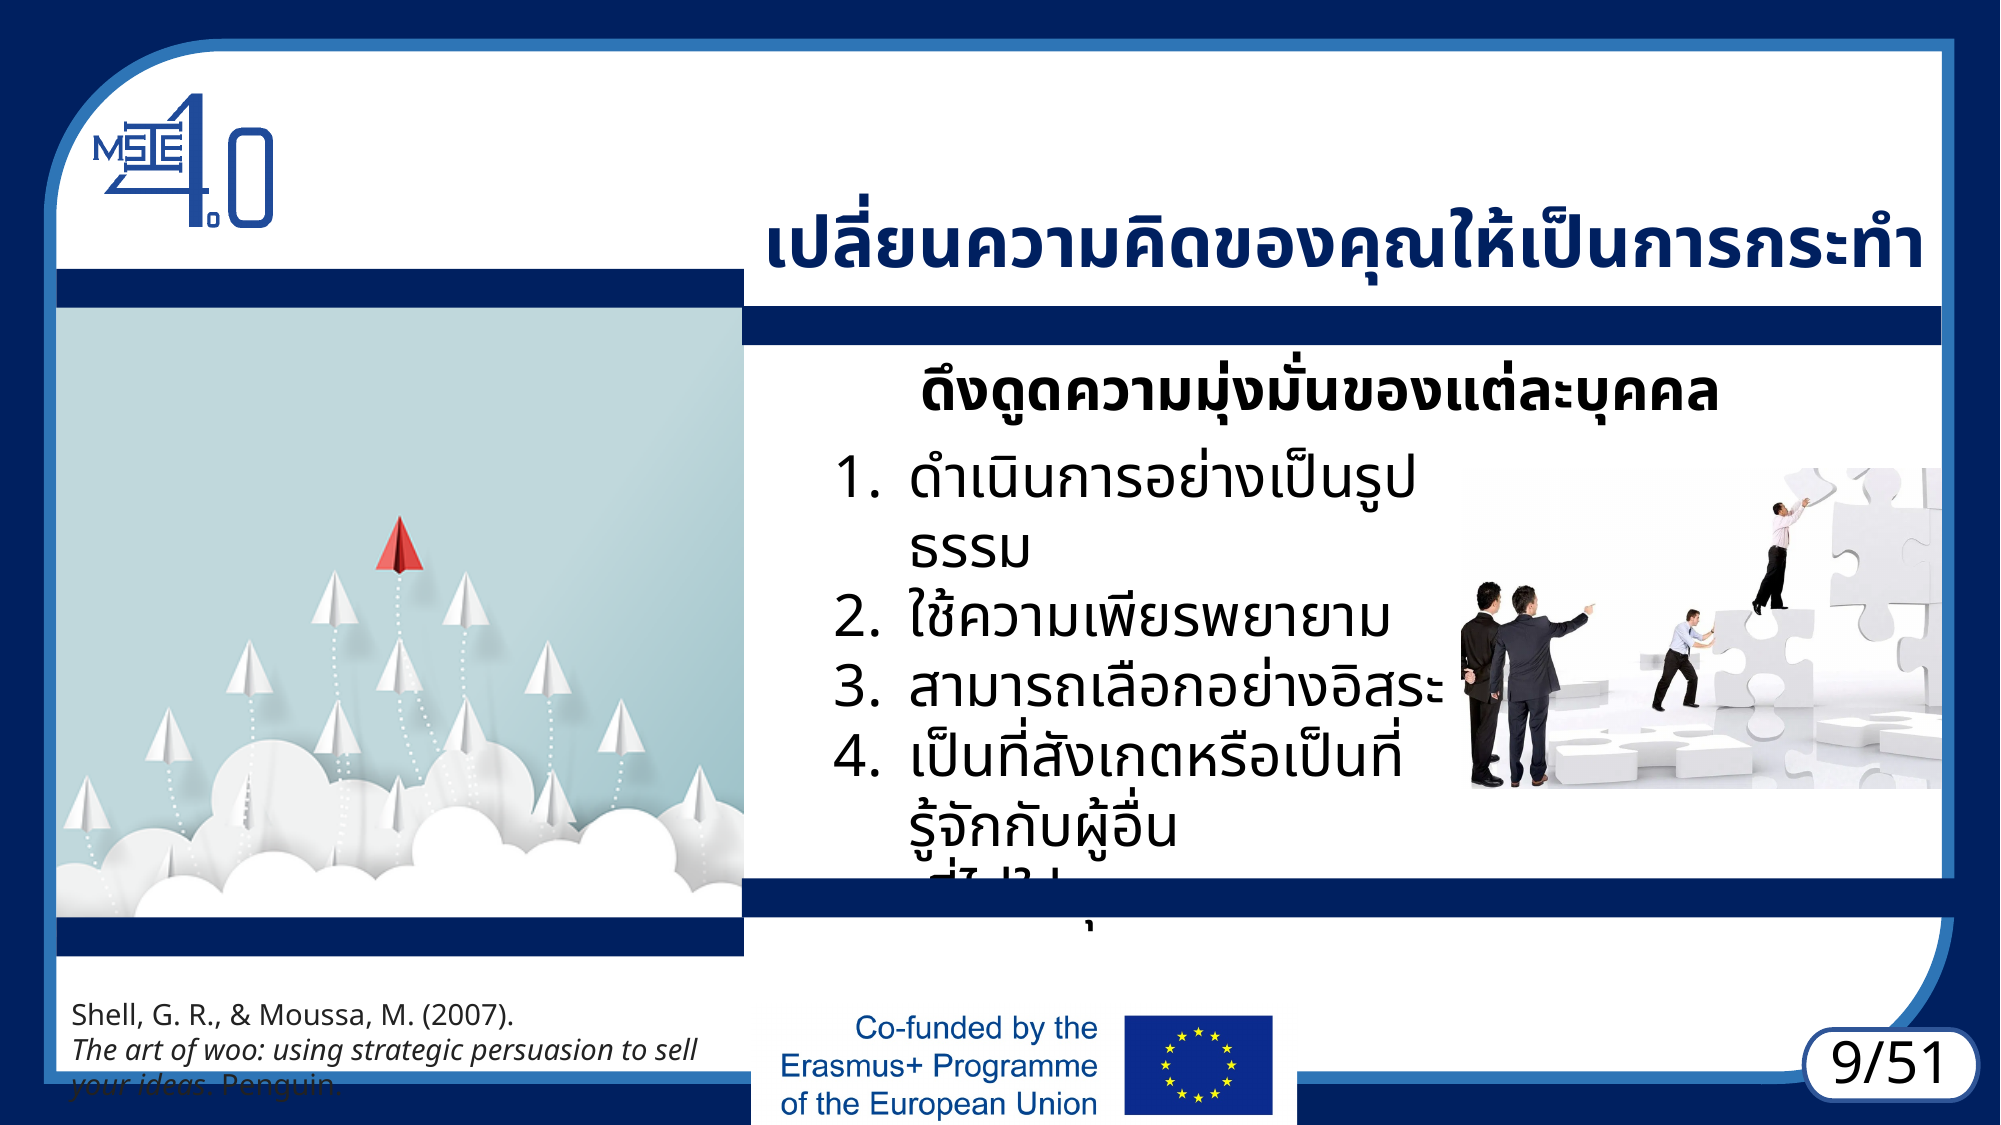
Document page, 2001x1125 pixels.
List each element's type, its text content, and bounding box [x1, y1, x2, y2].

text_box เปลี่ยนความคิดของคุณให้เป็นการกระทำ [745, 189, 1945, 290]
picture [1461, 468, 1942, 790]
picture [56, 301, 744, 937]
text_box ดำเนินการอย่างเป็นรูปธรรม ใช้ความเพียรพยายาม สามารถเลือกอย่างอิสระ เป็นที่สังเกตหรือเป็นที่รู้จักกับผู้อื่น ที่ไม่ใช่คุณ [819, 918, 1485, 936]
text_box [55, 268, 745, 309]
text_box ดำเนินการอย่างเป็นรูปธรรม ใช้ความเพียรพยายาม สามารถเลือกอย่างอิสระ เป็นที่สังเกตหรือเป็นที่รู้จักกับผู้อื่น ที่ไม่ใช่คุณ [819, 431, 1485, 877]
text_box [744, 877, 1959, 918]
text_box [55, 916, 745, 957]
text_box ดึงดูดความมุ่งมั่นของแต่ละบุคคล [842, 346, 1800, 430]
text_box Shell, G. R., & Moussa, M. (2007). The art of woo: using strategic persuasion to sell your ideas. Penguin. [56, 989, 746, 1109]
text_box 9/51 [1802, 1028, 1980, 1102]
picture [751, 1003, 1298, 1125]
text_box [744, 305, 1942, 346]
